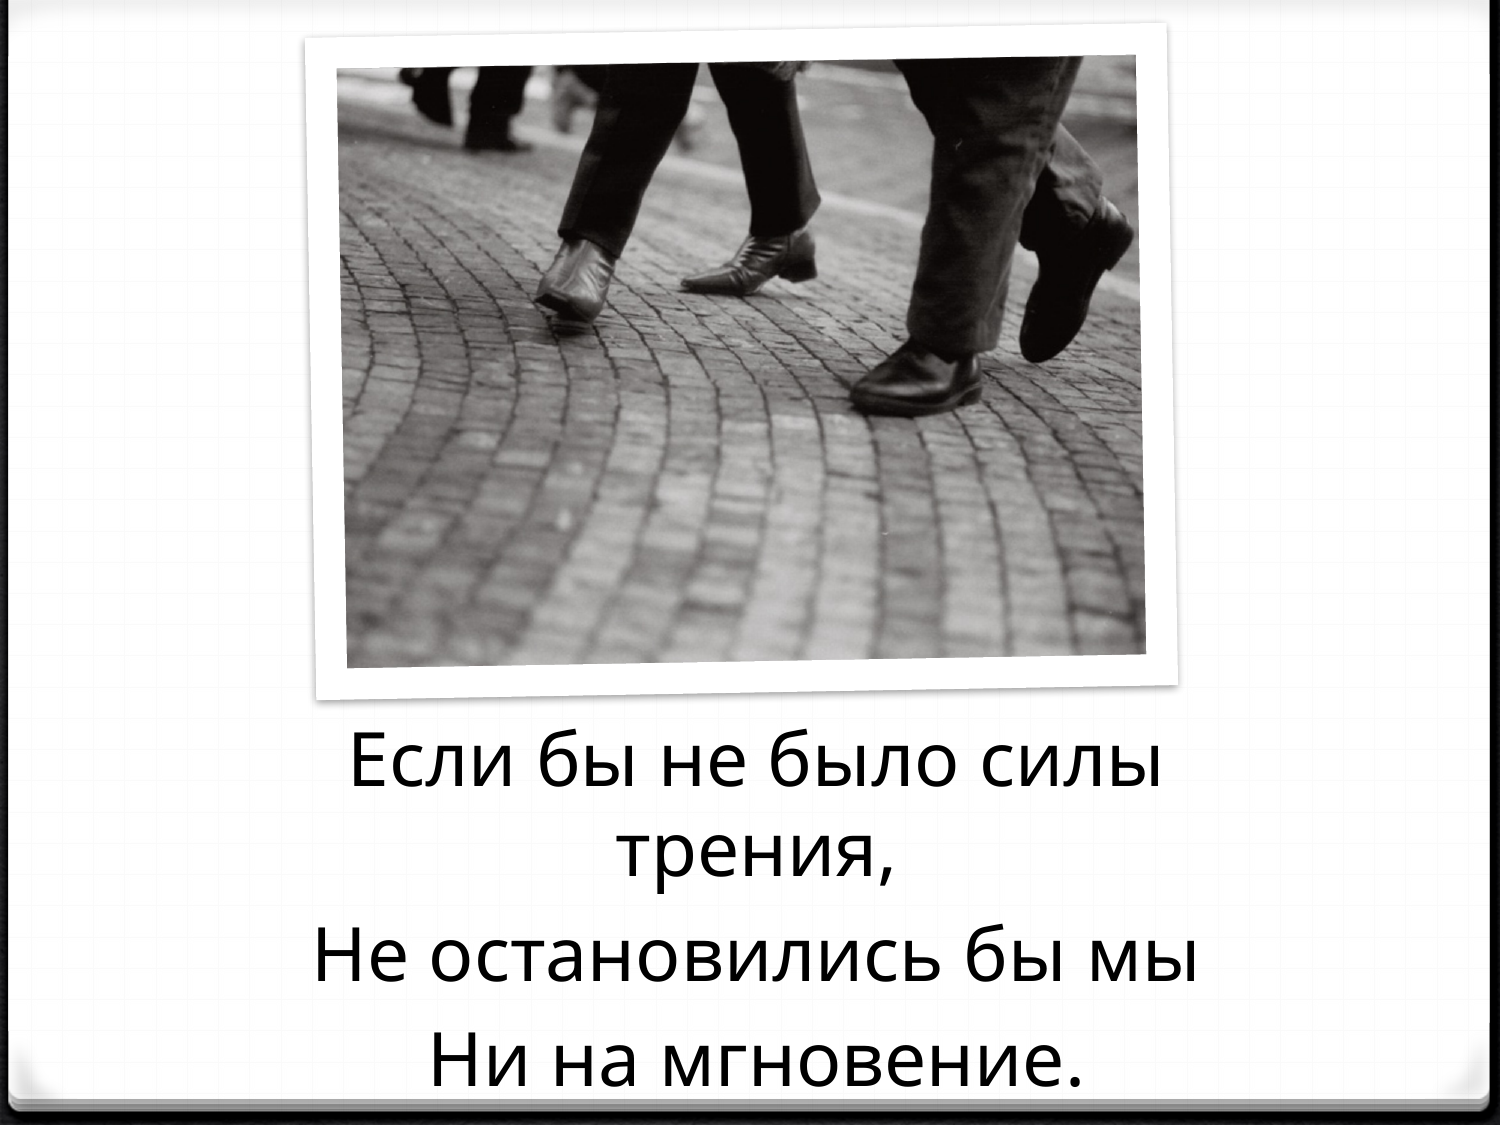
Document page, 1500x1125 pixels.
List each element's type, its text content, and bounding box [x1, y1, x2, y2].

picture [0, 0, 1500, 1125]
list Если бы не было силы трения, Не остановились бы мы Ни на мгновение. [206, 704, 1307, 1071]
